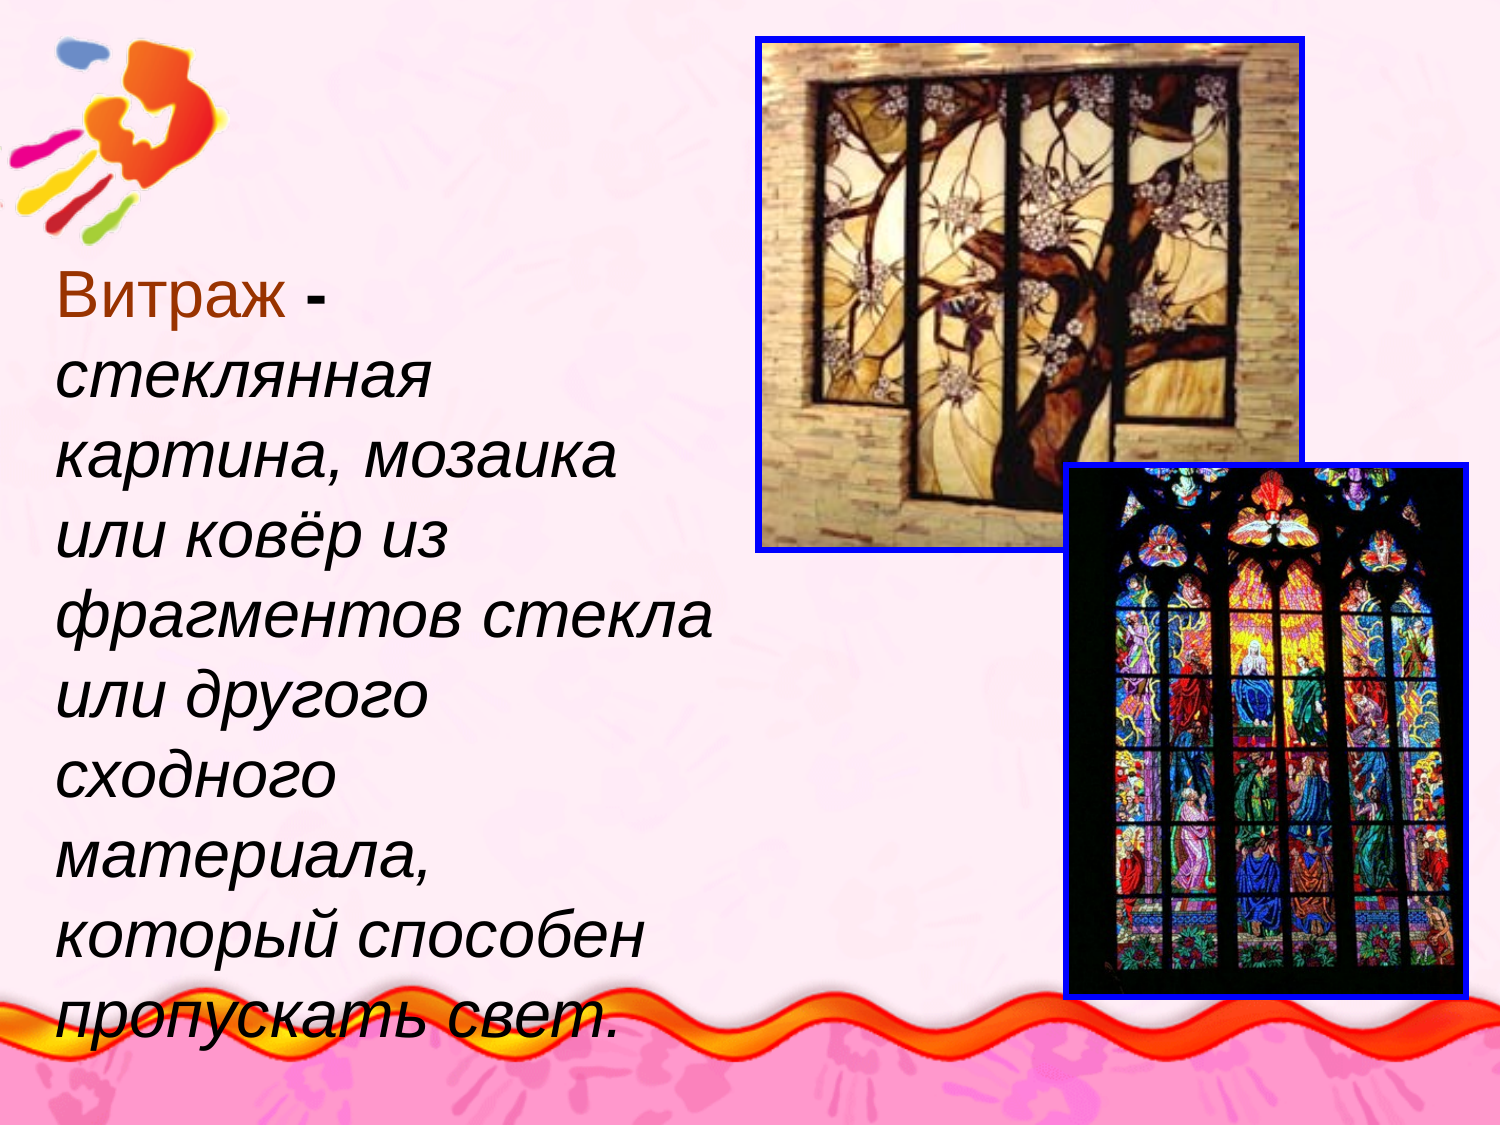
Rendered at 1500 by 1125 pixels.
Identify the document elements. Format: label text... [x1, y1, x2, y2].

text_box Витраж - стеклянная картина, мозаика или ковёр из фрагментов стекла или другого сходного материала, который способен пропускать свет. [41, 243, 738, 1058]
picture [0, 0, 1500, 1125]
